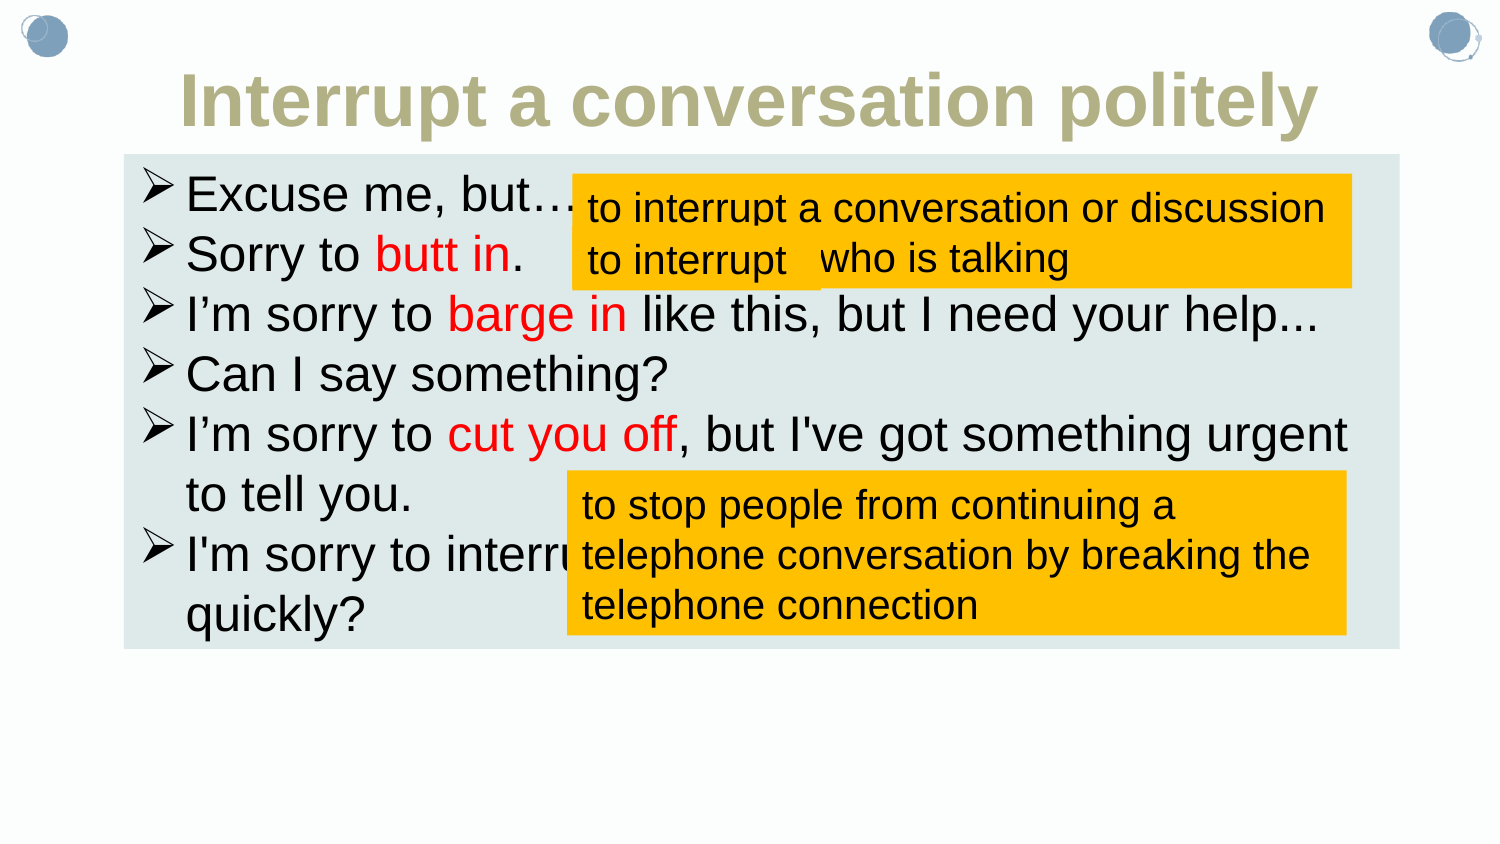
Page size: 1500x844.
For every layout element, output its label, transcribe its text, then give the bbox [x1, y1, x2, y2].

text_box Interrupt a conversation politely [164, 43, 1336, 149]
picture [1411, 0, 1500, 73]
text_box to stop people from continuing a telephone conversation by breaking the telephone connection [567, 470, 1347, 636]
text_box to interrupt a conversation or discussion or someone who is talking [572, 173, 1353, 289]
text_box Excuse me, but… Sorry to butt in. I’m sorry to barge in like this, but I need your help... Can I say something? I’m sorry to cut you off, but I've got something urgent to tell you. I'm sorry to interrupt, but may I ask you something quickly? [123, 154, 1400, 649]
text_box to interrupt [572, 225, 821, 291]
picture [0, 0, 89, 73]
